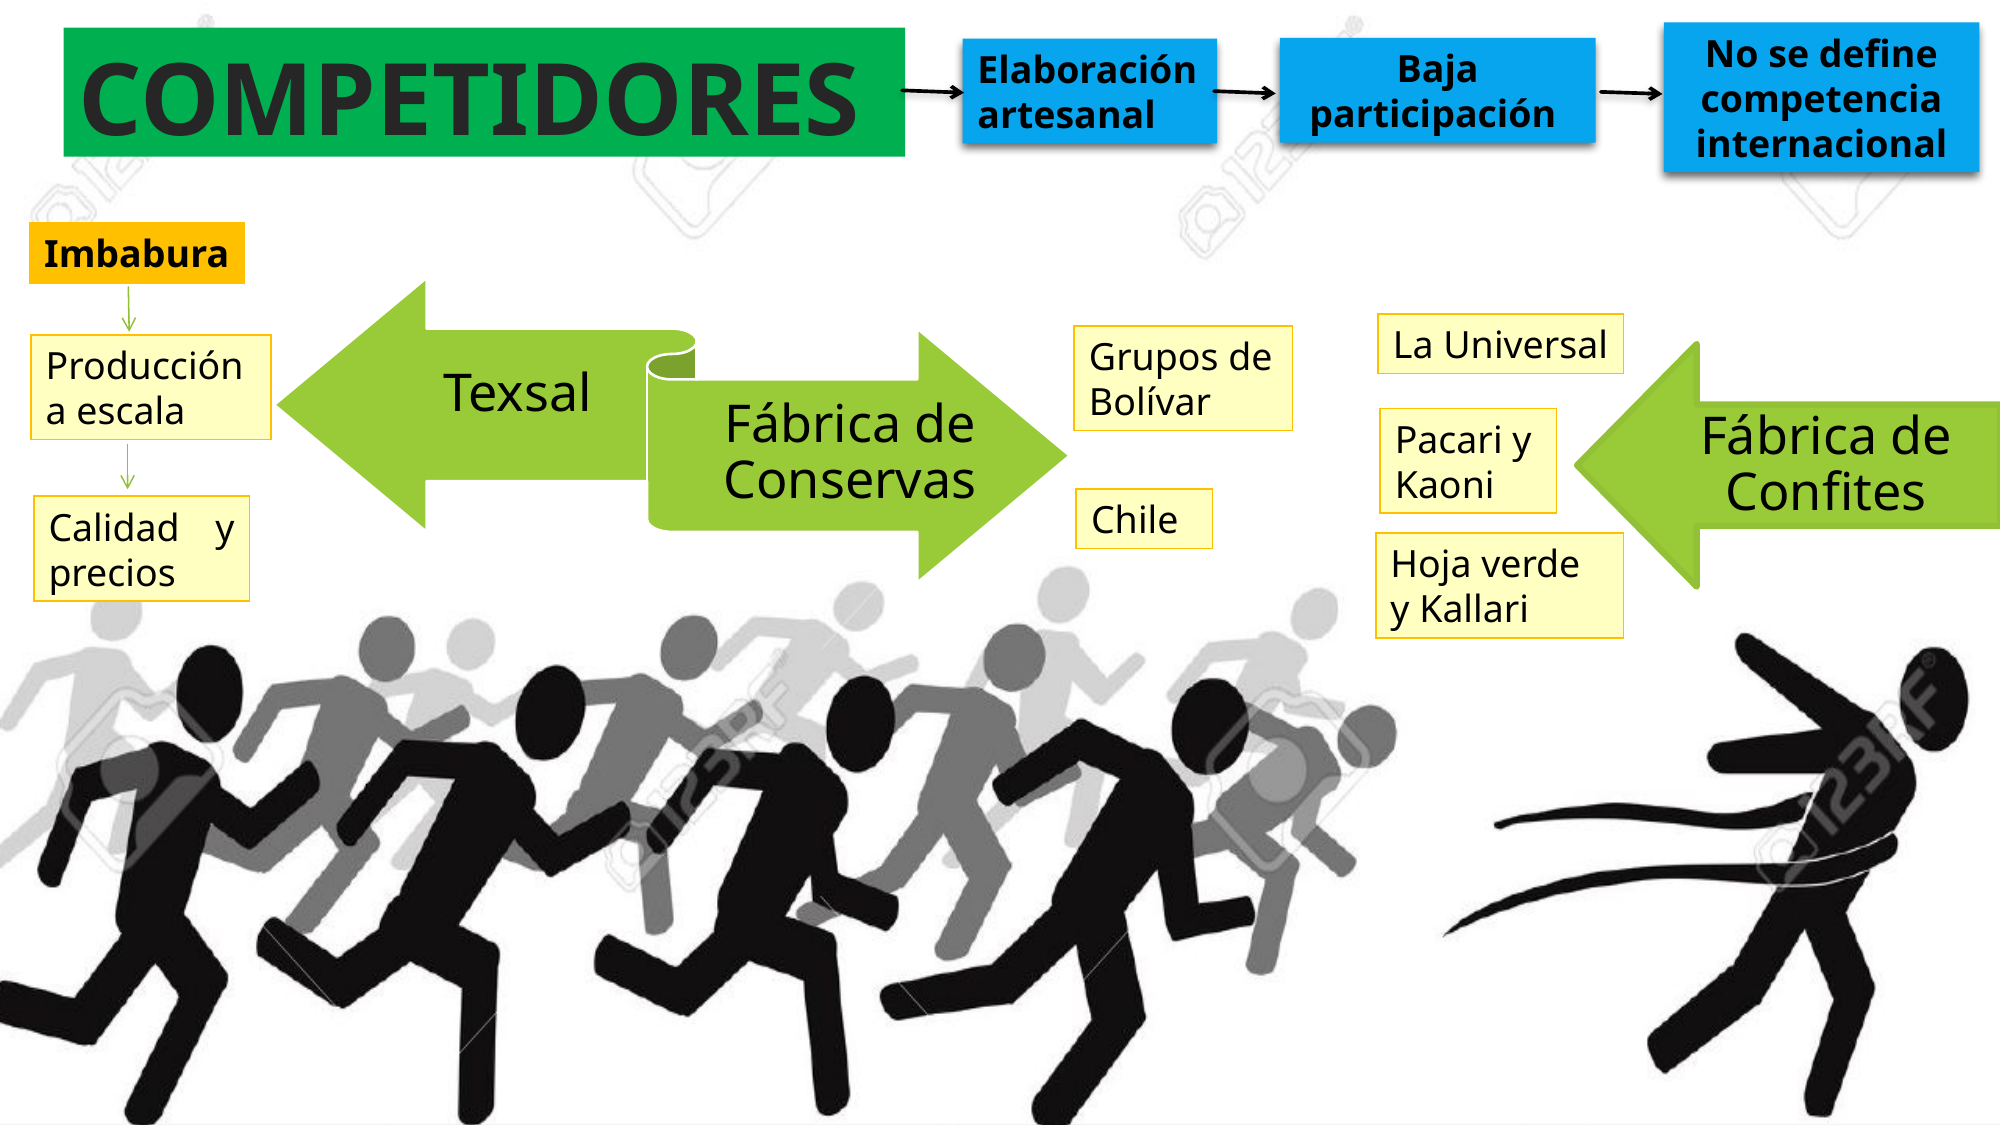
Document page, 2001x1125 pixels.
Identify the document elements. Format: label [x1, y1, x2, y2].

text_box [676, 342, 1129, 558]
text_box [343, 292, 717, 524]
text_box [1213, 90, 1276, 94]
text_box [1600, 91, 1663, 95]
picture [0, 0, 2000, 1125]
